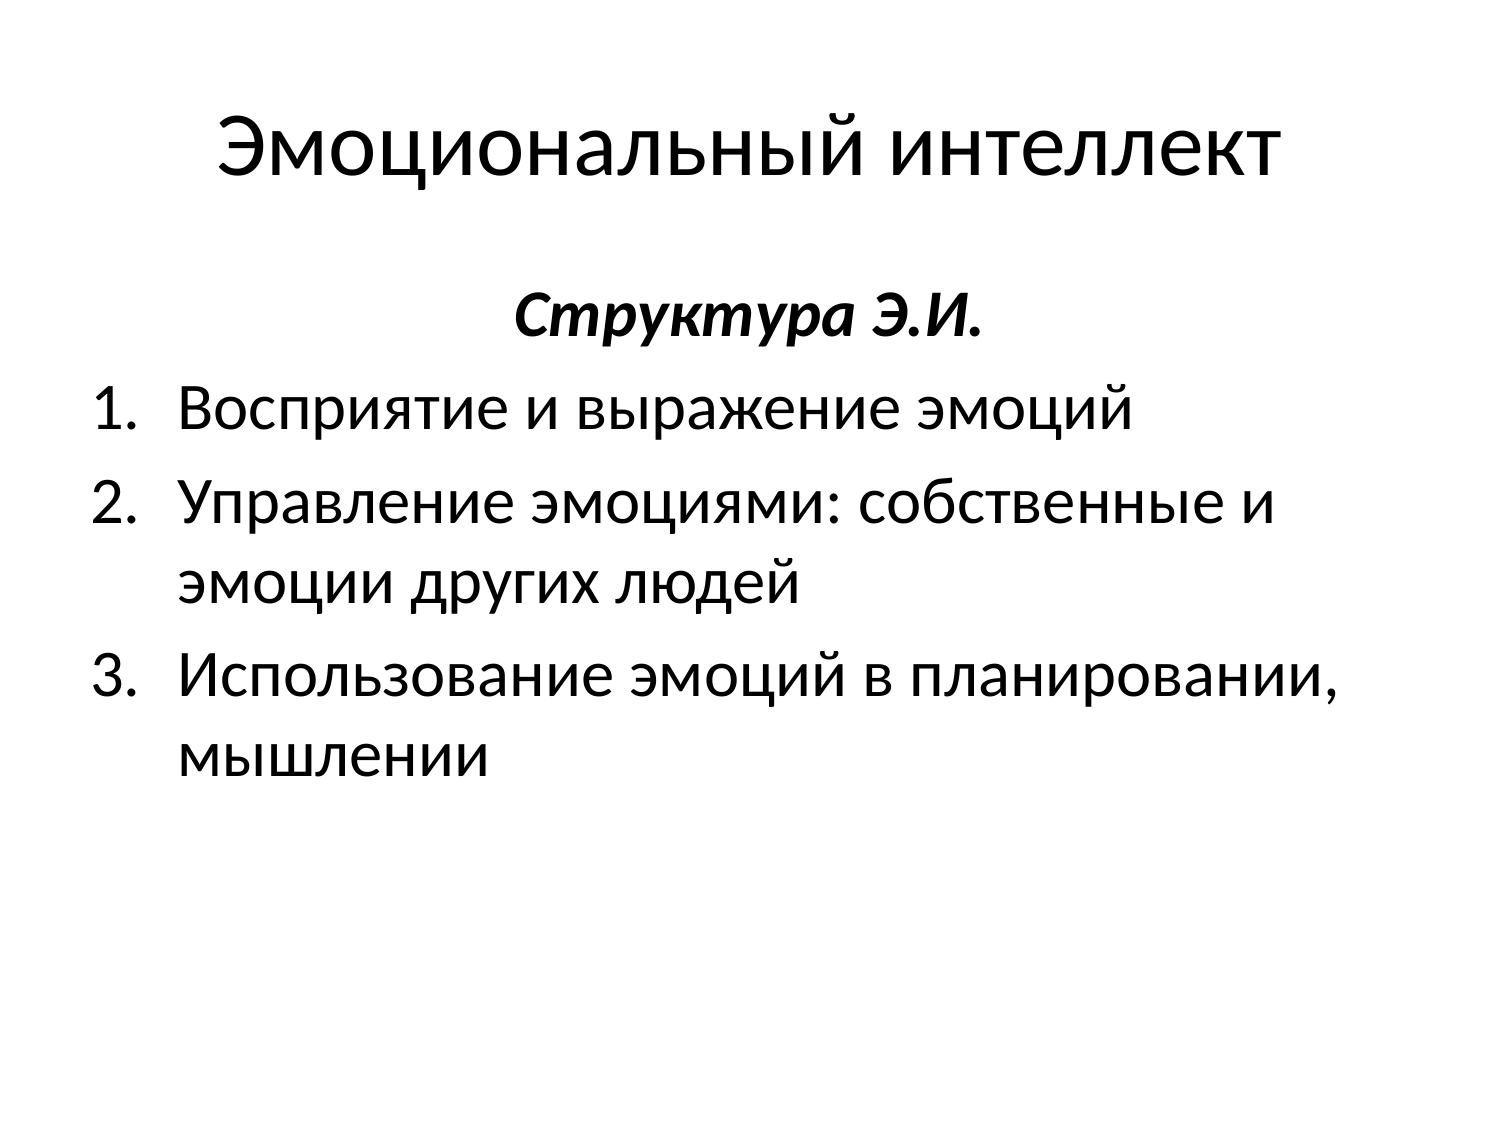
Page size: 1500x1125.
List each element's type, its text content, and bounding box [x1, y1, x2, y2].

list Структура Э.И. Восприятие и выражение эмоций Управление эмоциями: собственные и эмоции других людей Использование эмоций в планировании, мышлении [75, 262, 1425, 1005]
title Эмоциональный интеллект [75, 45, 1425, 233]
